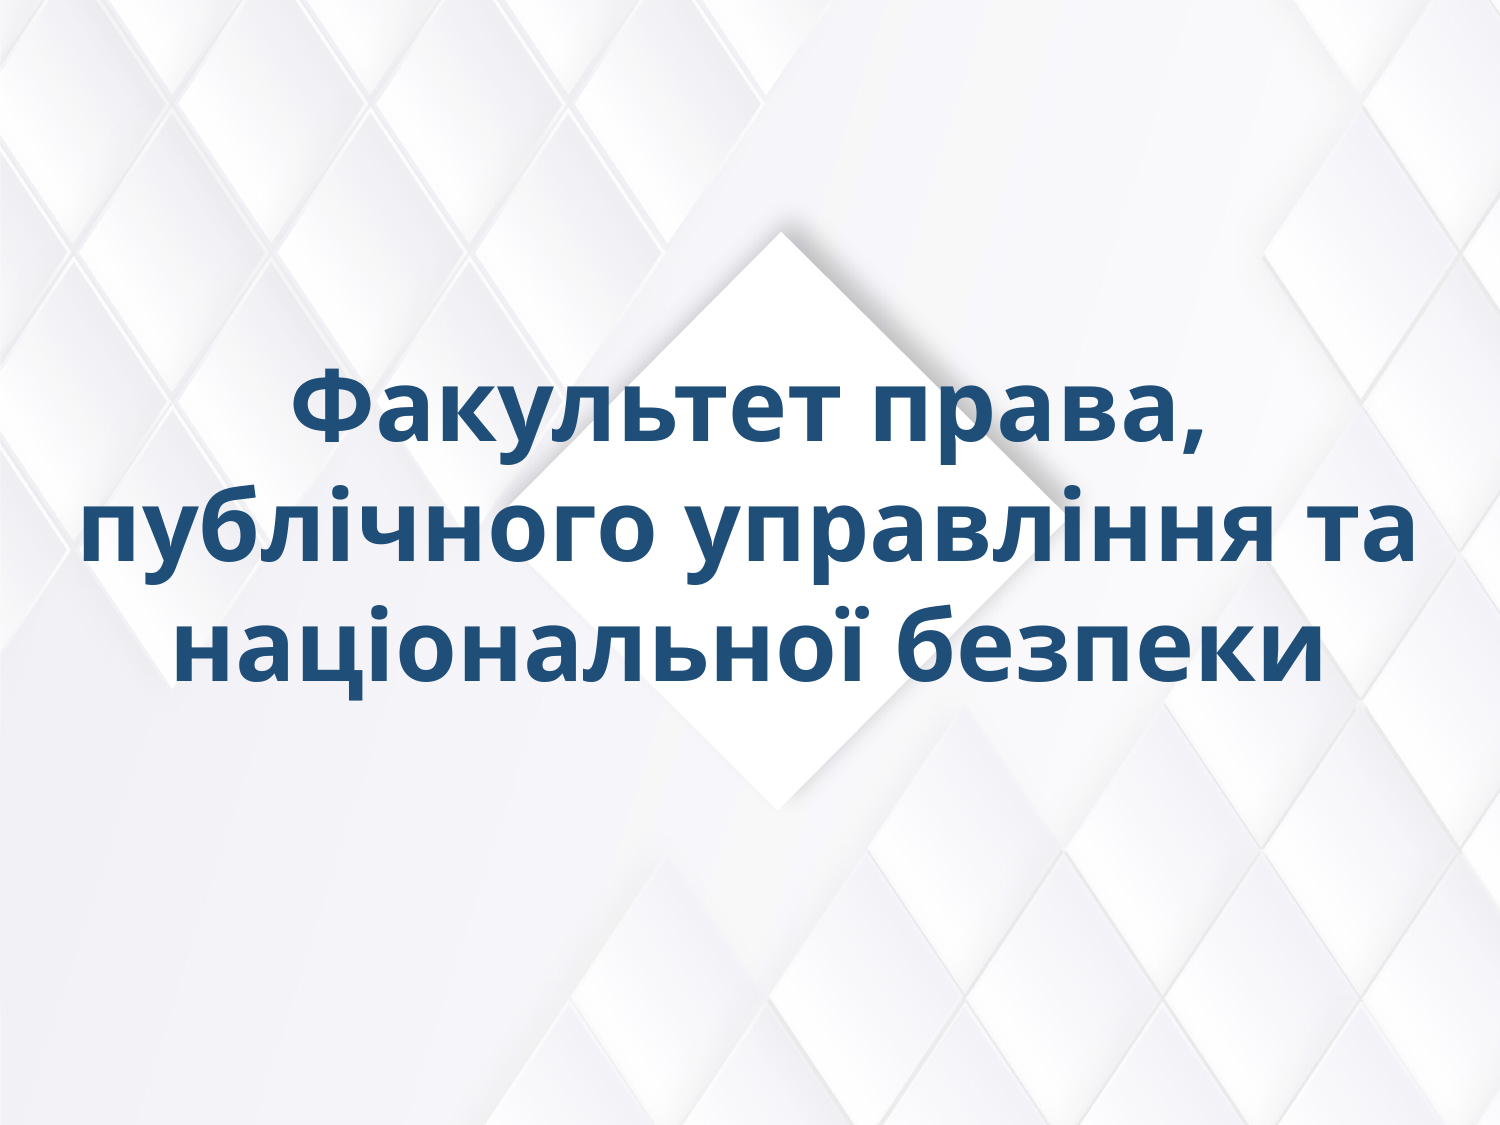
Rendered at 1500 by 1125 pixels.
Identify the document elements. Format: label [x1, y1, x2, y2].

text_box [0, 230, 1500, 812]
